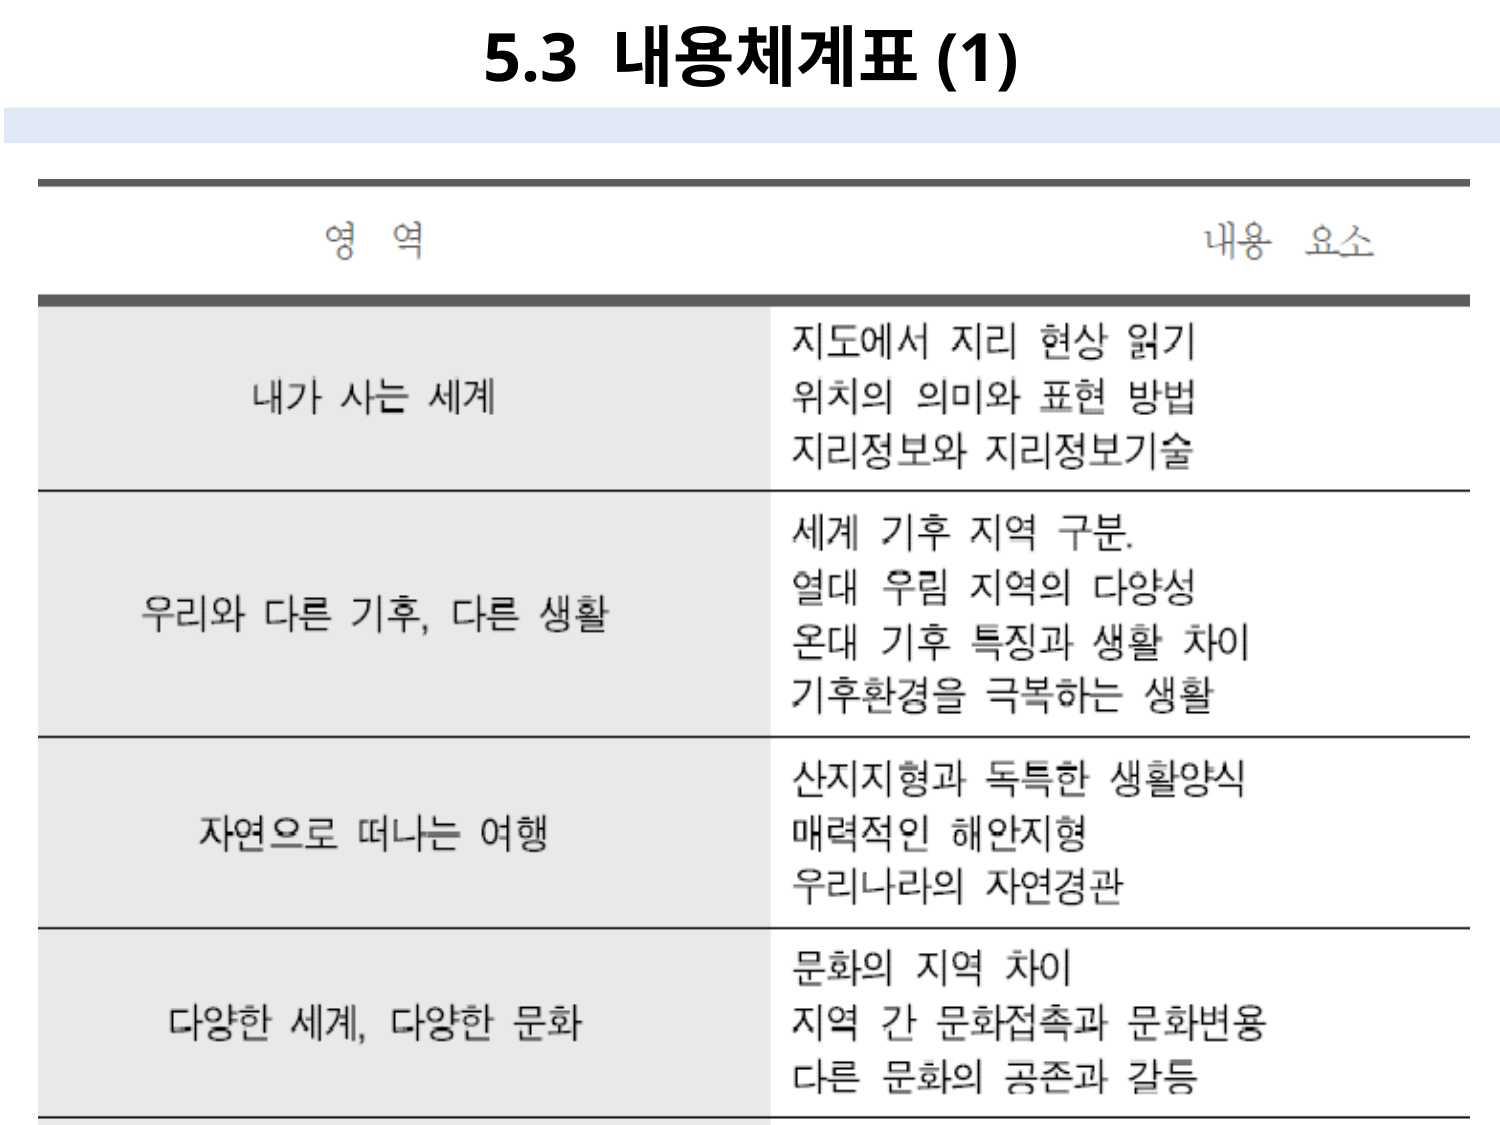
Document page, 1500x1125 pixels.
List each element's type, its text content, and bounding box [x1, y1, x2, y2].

title 5.3 내용체계표(1) [76, 0, 1427, 113]
text_box [2, 106, 1500, 145]
picture [38, 178, 1470, 1125]
